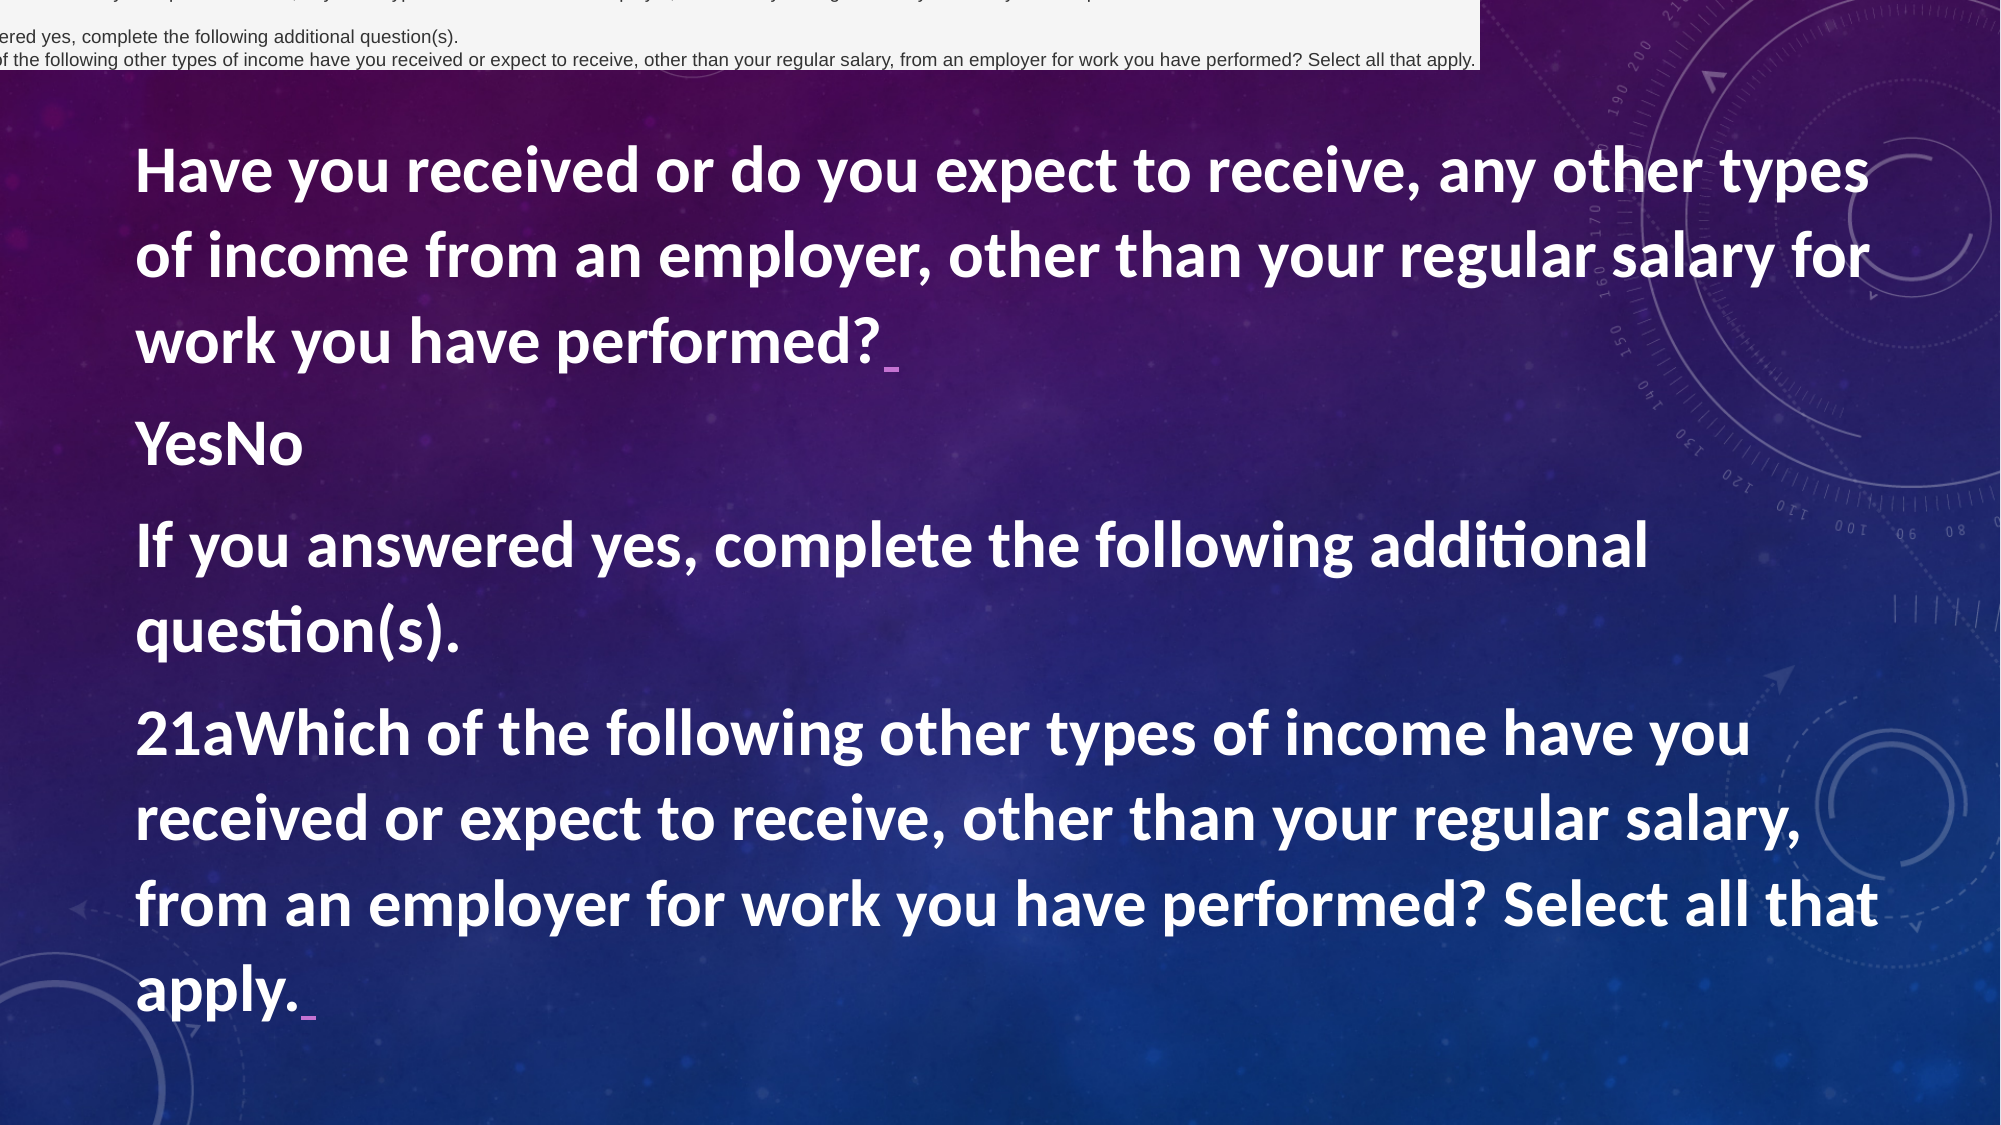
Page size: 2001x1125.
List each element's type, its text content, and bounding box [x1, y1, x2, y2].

picture [0, 0, 2001, 1125]
text_box Have you received or do you expect to receive, any other types of income from an employer, other than your regular salary for work you have performed? YesNo If you answered yes, complete the following additional question(s). 21aWhich of the following other types of income have you received or expect to receive, other than your regular salary, from an employer for work you have performed? Select all that apply. [120, 112, 1924, 1033]
text_box Have you received or do you expect to receive, any other types of income from an employer, other than your regular salary for work you have performed? YesNo If you answered yes, complete the following additional question(s). 21aWhich of the following other types of income have you received or expect to receive, other than your regular salary, from an employer for work you have performed? Select all that apply. [0, 0, 1480, 70]
